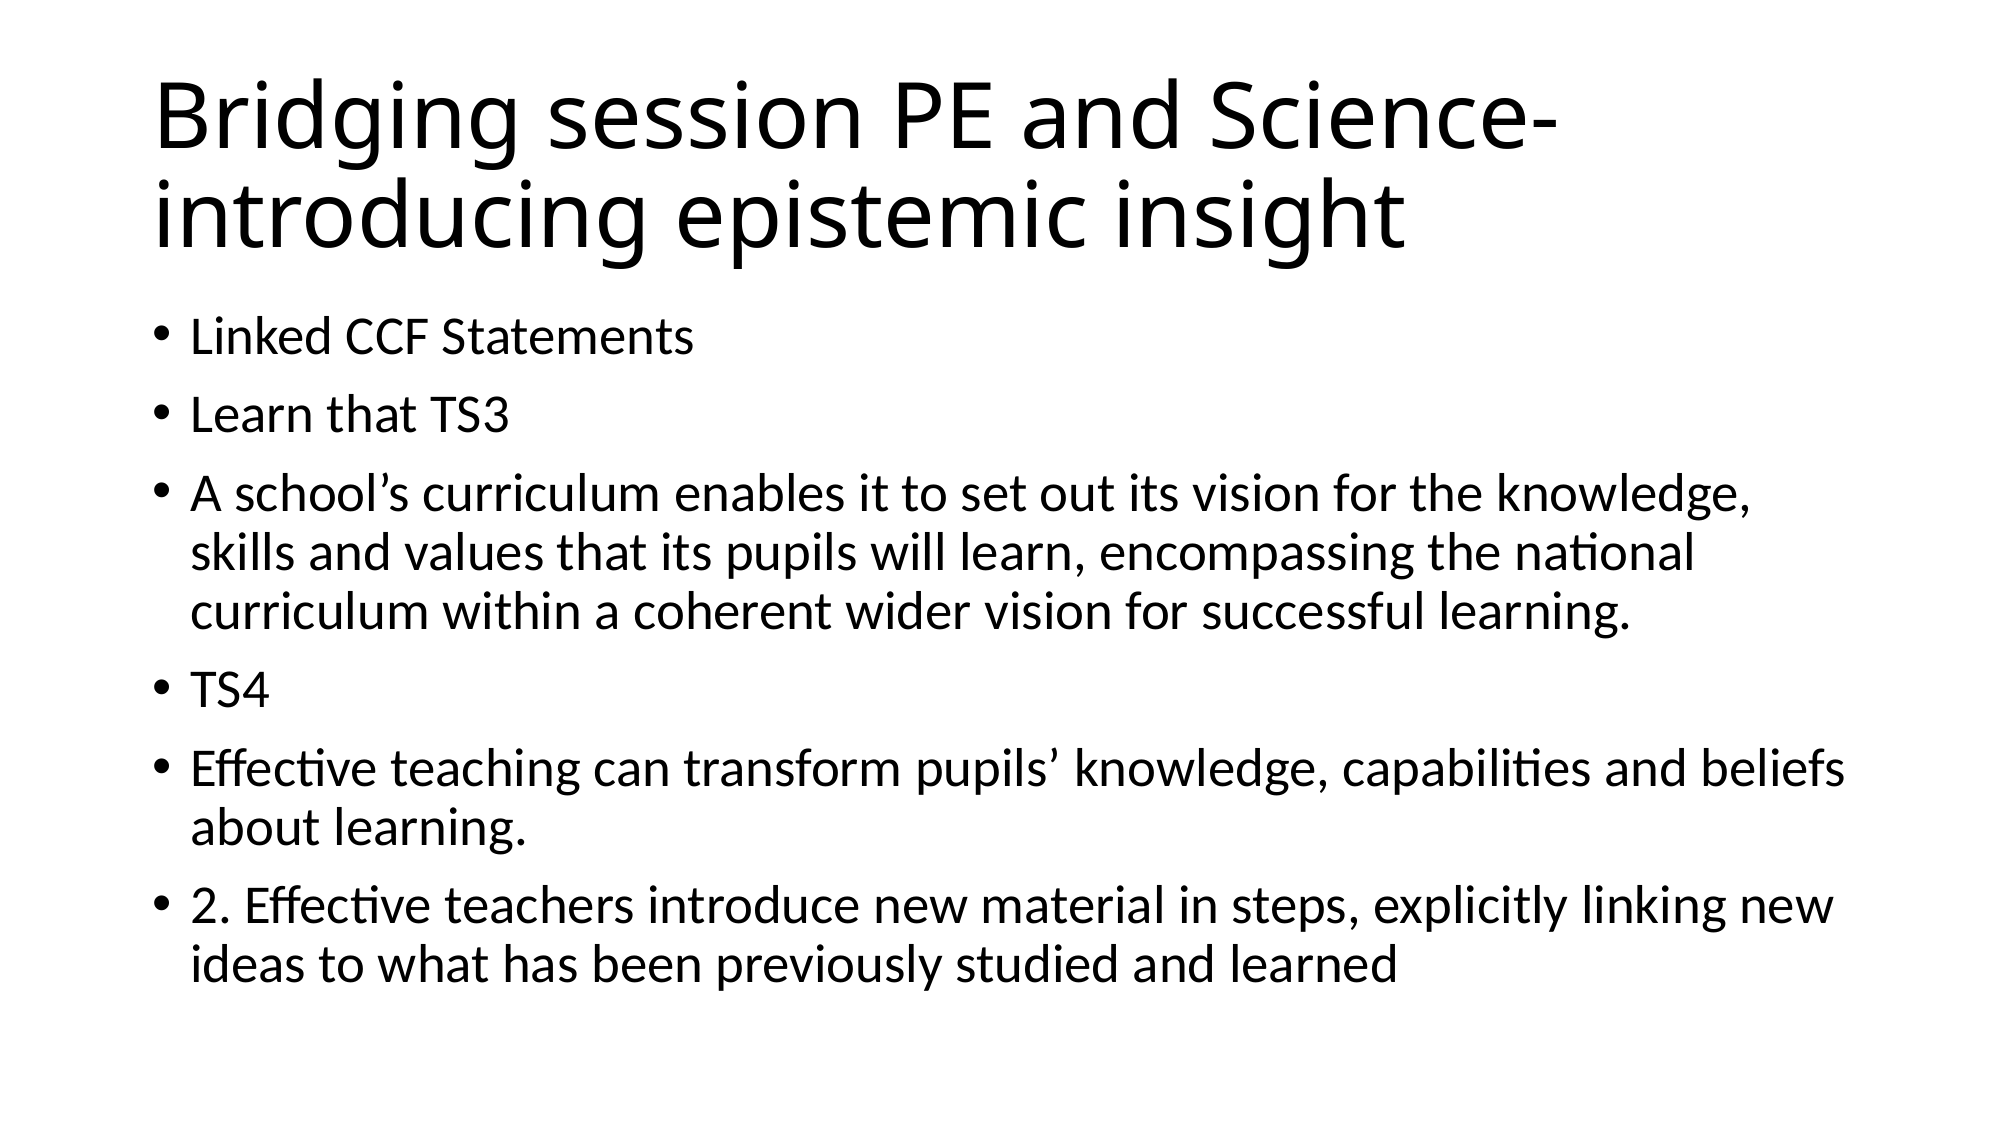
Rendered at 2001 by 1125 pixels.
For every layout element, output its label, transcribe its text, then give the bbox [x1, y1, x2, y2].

list Linked CCF Statements Learn that TS3 A school’s curriculum enables it to set out its vision for the knowledge, skills and values that its pupils will learn, encompassing the national curriculum within a coherent wider vision for successful learning. TS4 Effective teaching can transform pupils’ knowledge, capabilities and beliefs about learning. 2. Effective teachers introduce new material in steps, explicitly linking new ideas to what has been previously studied and learned [137, 299, 1863, 1014]
title Bridging session PE and Science- introducing epistemic insight [137, 59, 1863, 278]
